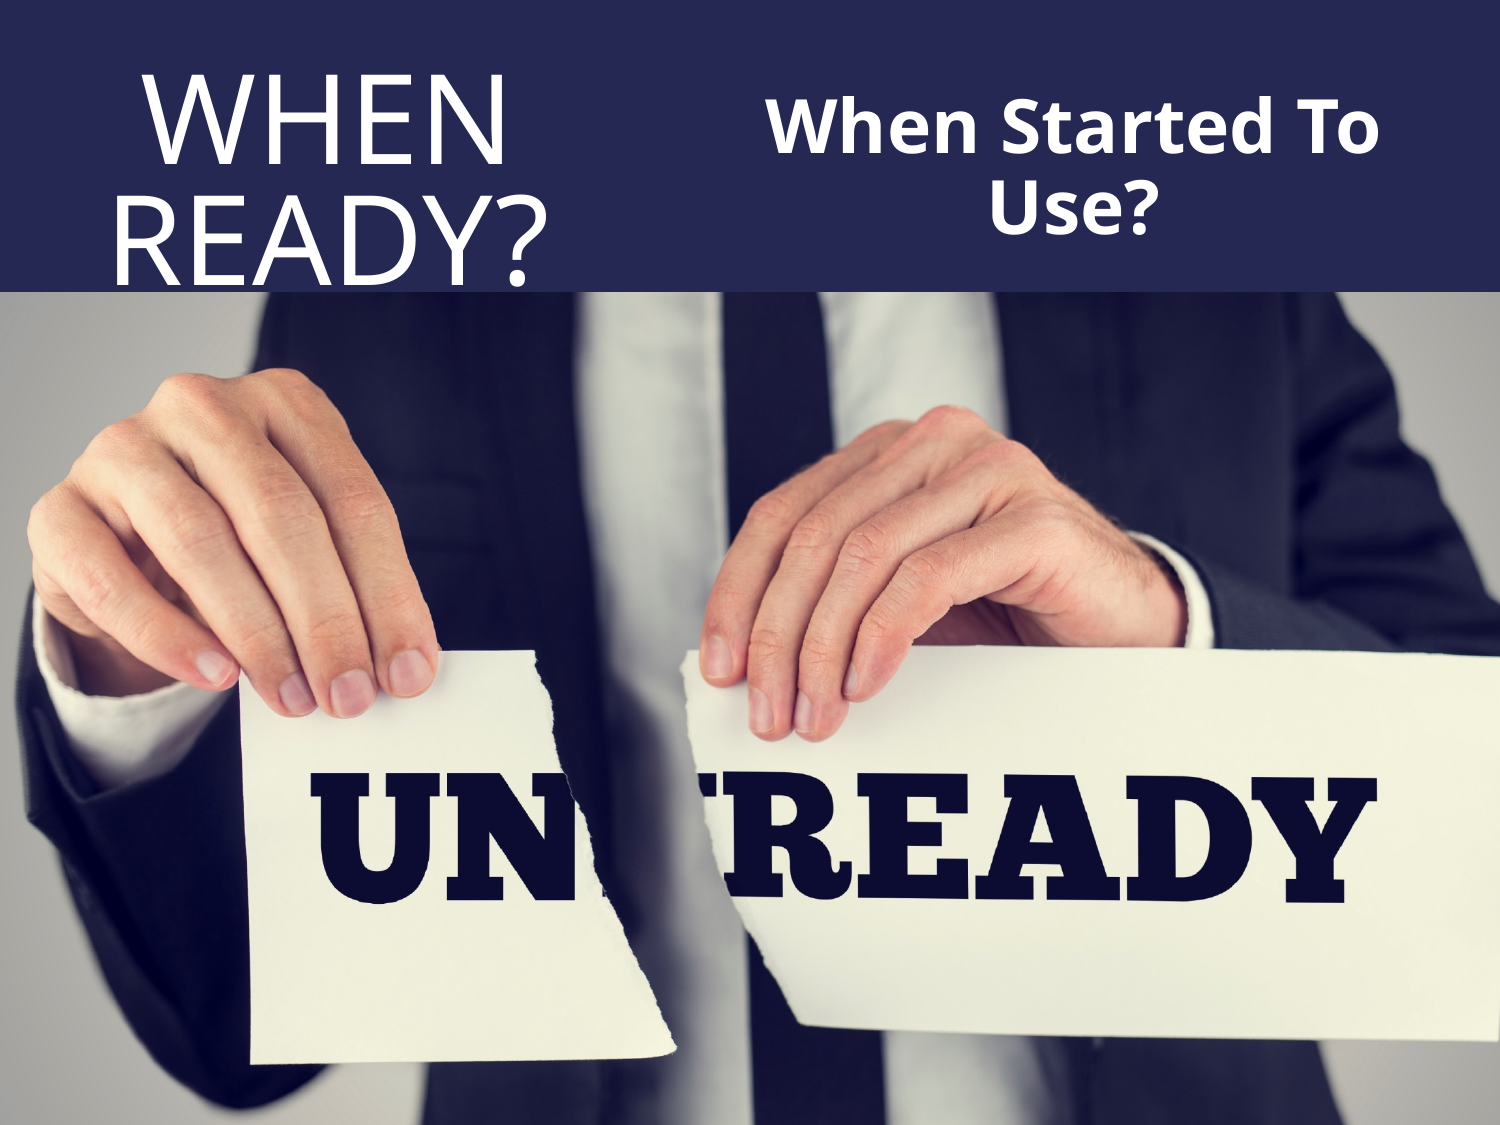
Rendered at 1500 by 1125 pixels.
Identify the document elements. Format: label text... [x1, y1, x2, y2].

title When Ready? [76, 0, 579, 287]
subtitle When Started To Use? [698, 81, 1449, 287]
picture [0, 292, 1500, 1125]
